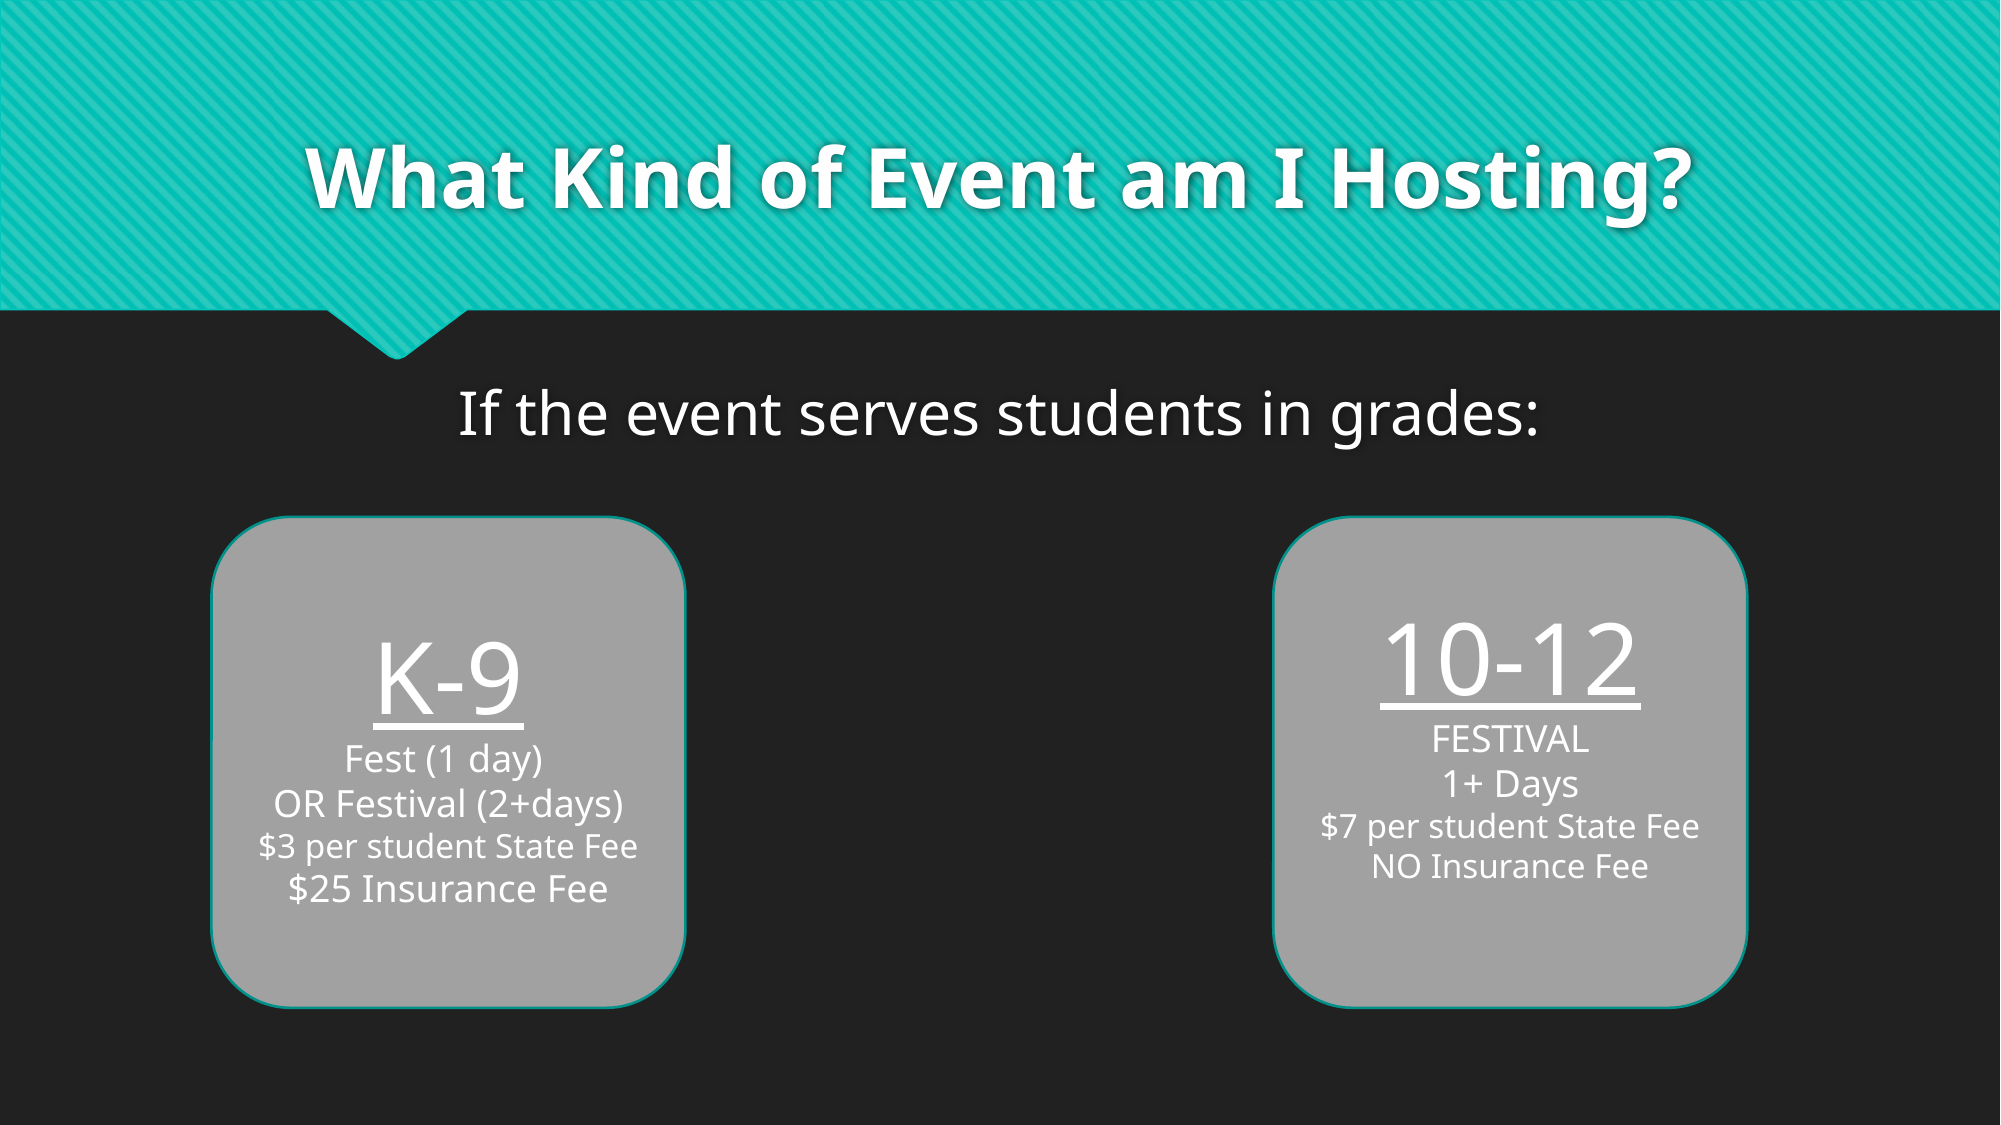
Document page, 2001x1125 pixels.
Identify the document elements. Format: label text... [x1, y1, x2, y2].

list If the event serves students in grades: [134, 364, 1866, 962]
text_box 10-12 FESTIVAL 1+ Days $7 per student State Fee NO Insurance Fee [1271, 515, 1749, 1010]
title What Kind of Event am I Hosting? [132, 73, 1868, 233]
text_box K-9 Fest (1 day) OR Festival (2+days) $3 per student State Fee $25 Insurance Fee [210, 515, 687, 1010]
